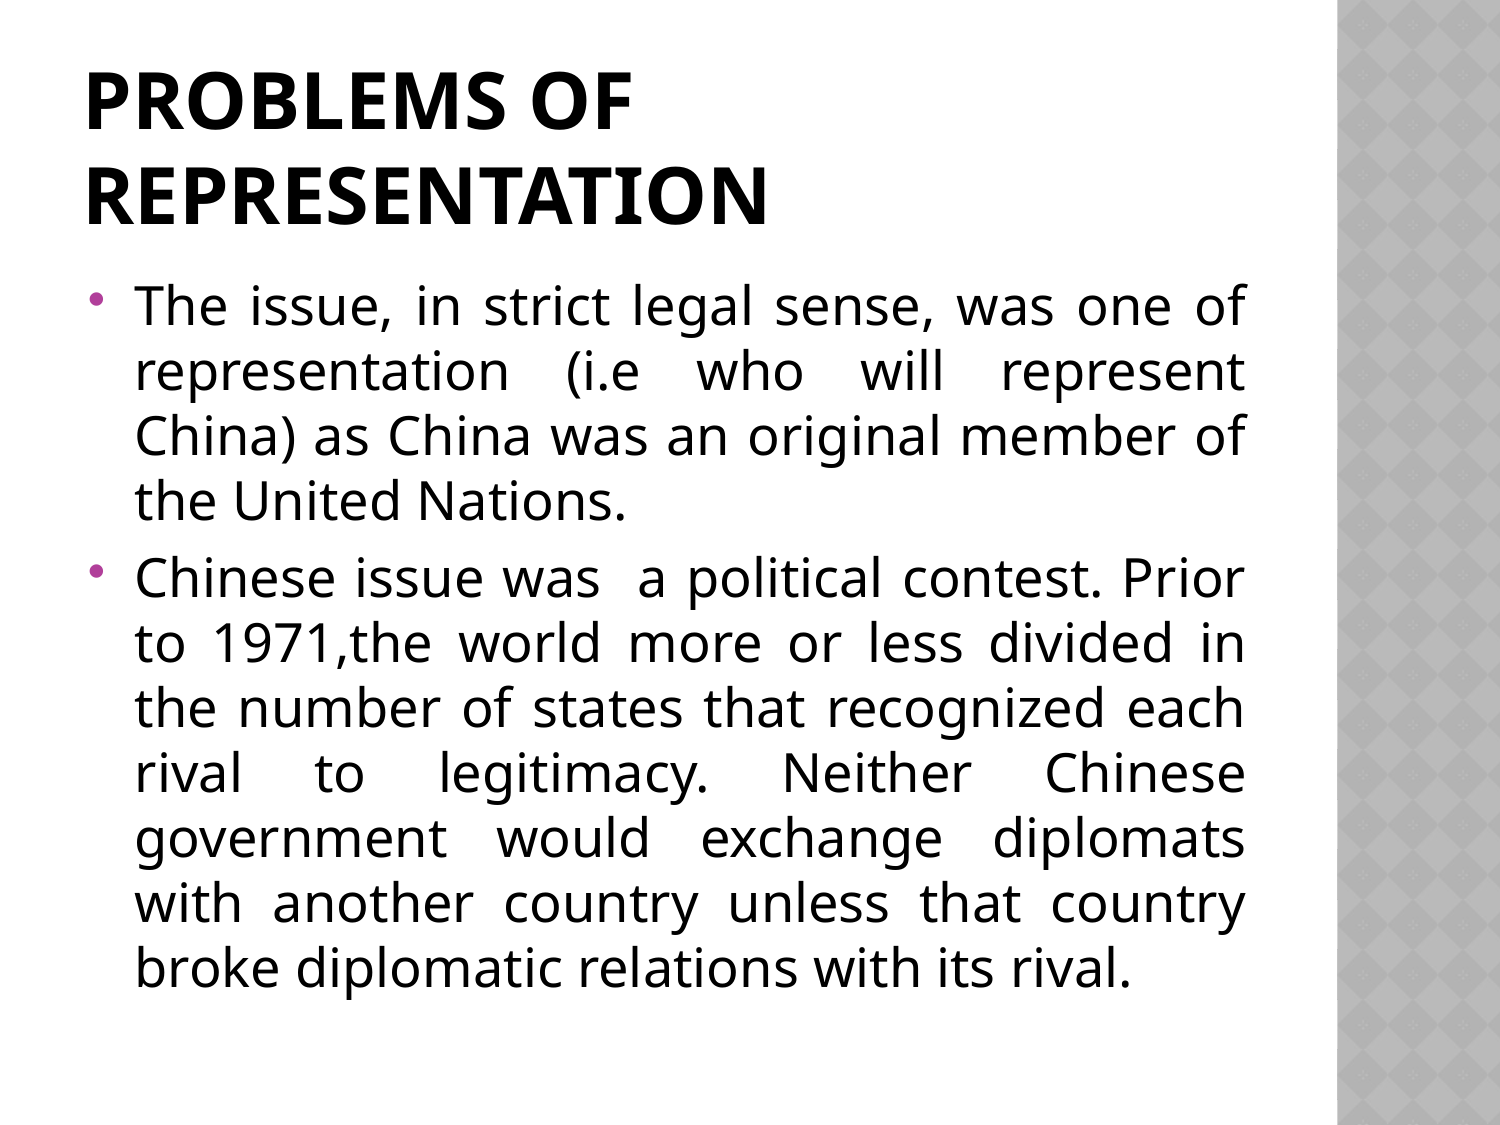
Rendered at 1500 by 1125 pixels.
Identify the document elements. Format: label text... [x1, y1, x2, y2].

title Problems of representatIon [75, 52, 1263, 240]
list The issue, in strict legal sense, was one of representation (i.e who will represent China) as China was an original member of the United Nations. Chinese issue was a political contest. Prior to 1971,the world more or less divided in the number of states that recognized each rival to legitimacy. Neither Chinese government would exchange diplomats with another country unless that country broke diplomatic relations with its rival. [75, 264, 1263, 1059]
